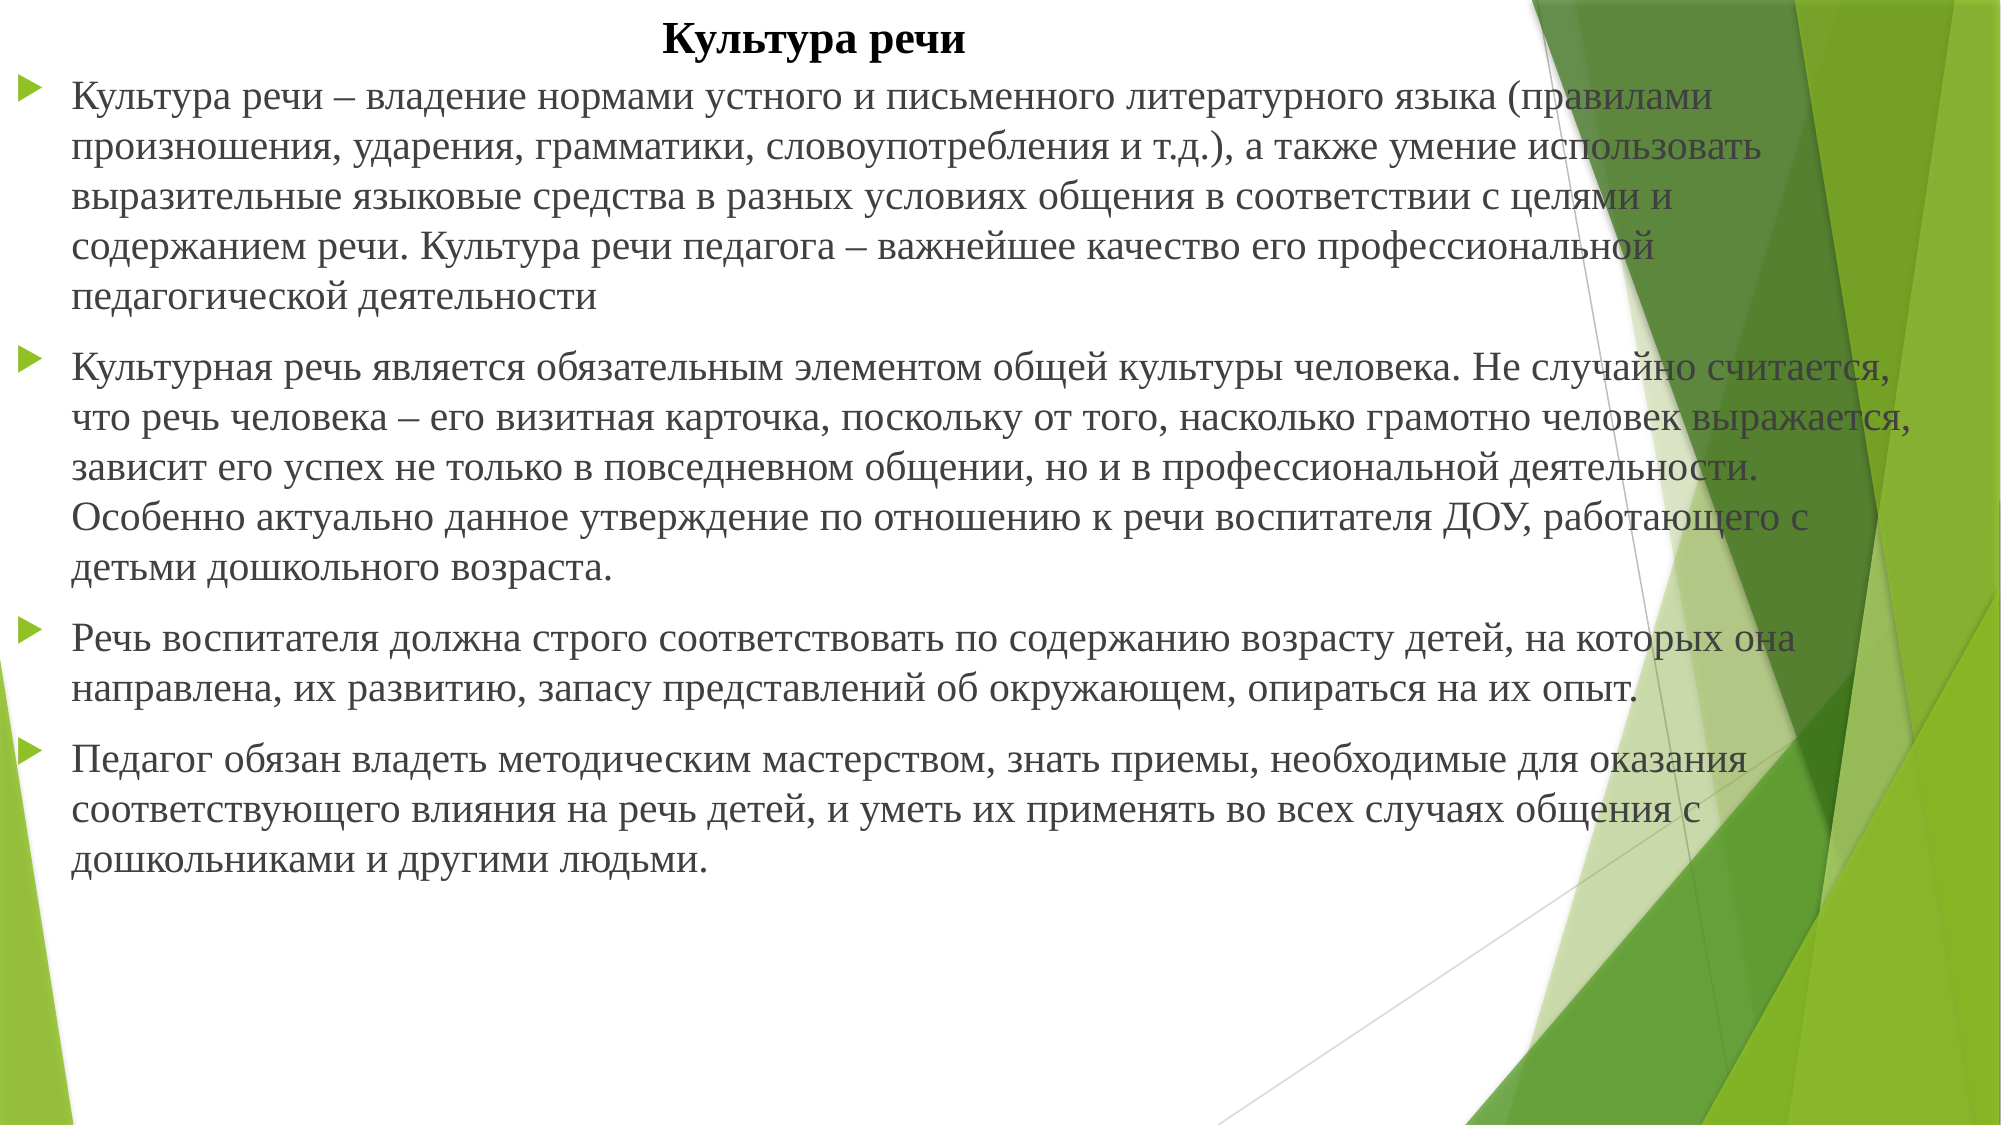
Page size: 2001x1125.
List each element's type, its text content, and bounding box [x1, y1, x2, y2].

title Культура речи [109, 0, 1520, 93]
list Культура речи – владение нормами устного и письменного литературного языка (правилами произношения, ударения, грамматики, словоупотребления и т.д.), а также умение использовать выразительные языковые средства в разных условиях общения в соответствии с целями и содержанием речи. Культура речи педагога – важнейшее качество его профессиональной педагогической деятельности Культурная речь является обязательным элементом общей культуры человека. Не случайно считается, что речь человека – его визитная карточка, поскольку от того, насколько грамотно человек выражается, зависит его успех не только в повседневном общении, но и в профессиональной деятельности. Особенно актуально данное утверждение по отношению к речи воспитателя ДОУ, работающего с детьми дошкольного возраста. Речь воспитателя должна строго соответствовать по содержанию возрасту детей, на которых она направлена, их развитию, запасу представлений об окружающем, опираться на их опыт. Педагог обязан владеть методическим мастерством, знать приемы, необходимые для оказания соответствующего влияния на речь детей, и уметь их применять во всех случаях общения с дошкольниками и другими людьми. [0, 60, 1929, 1095]
